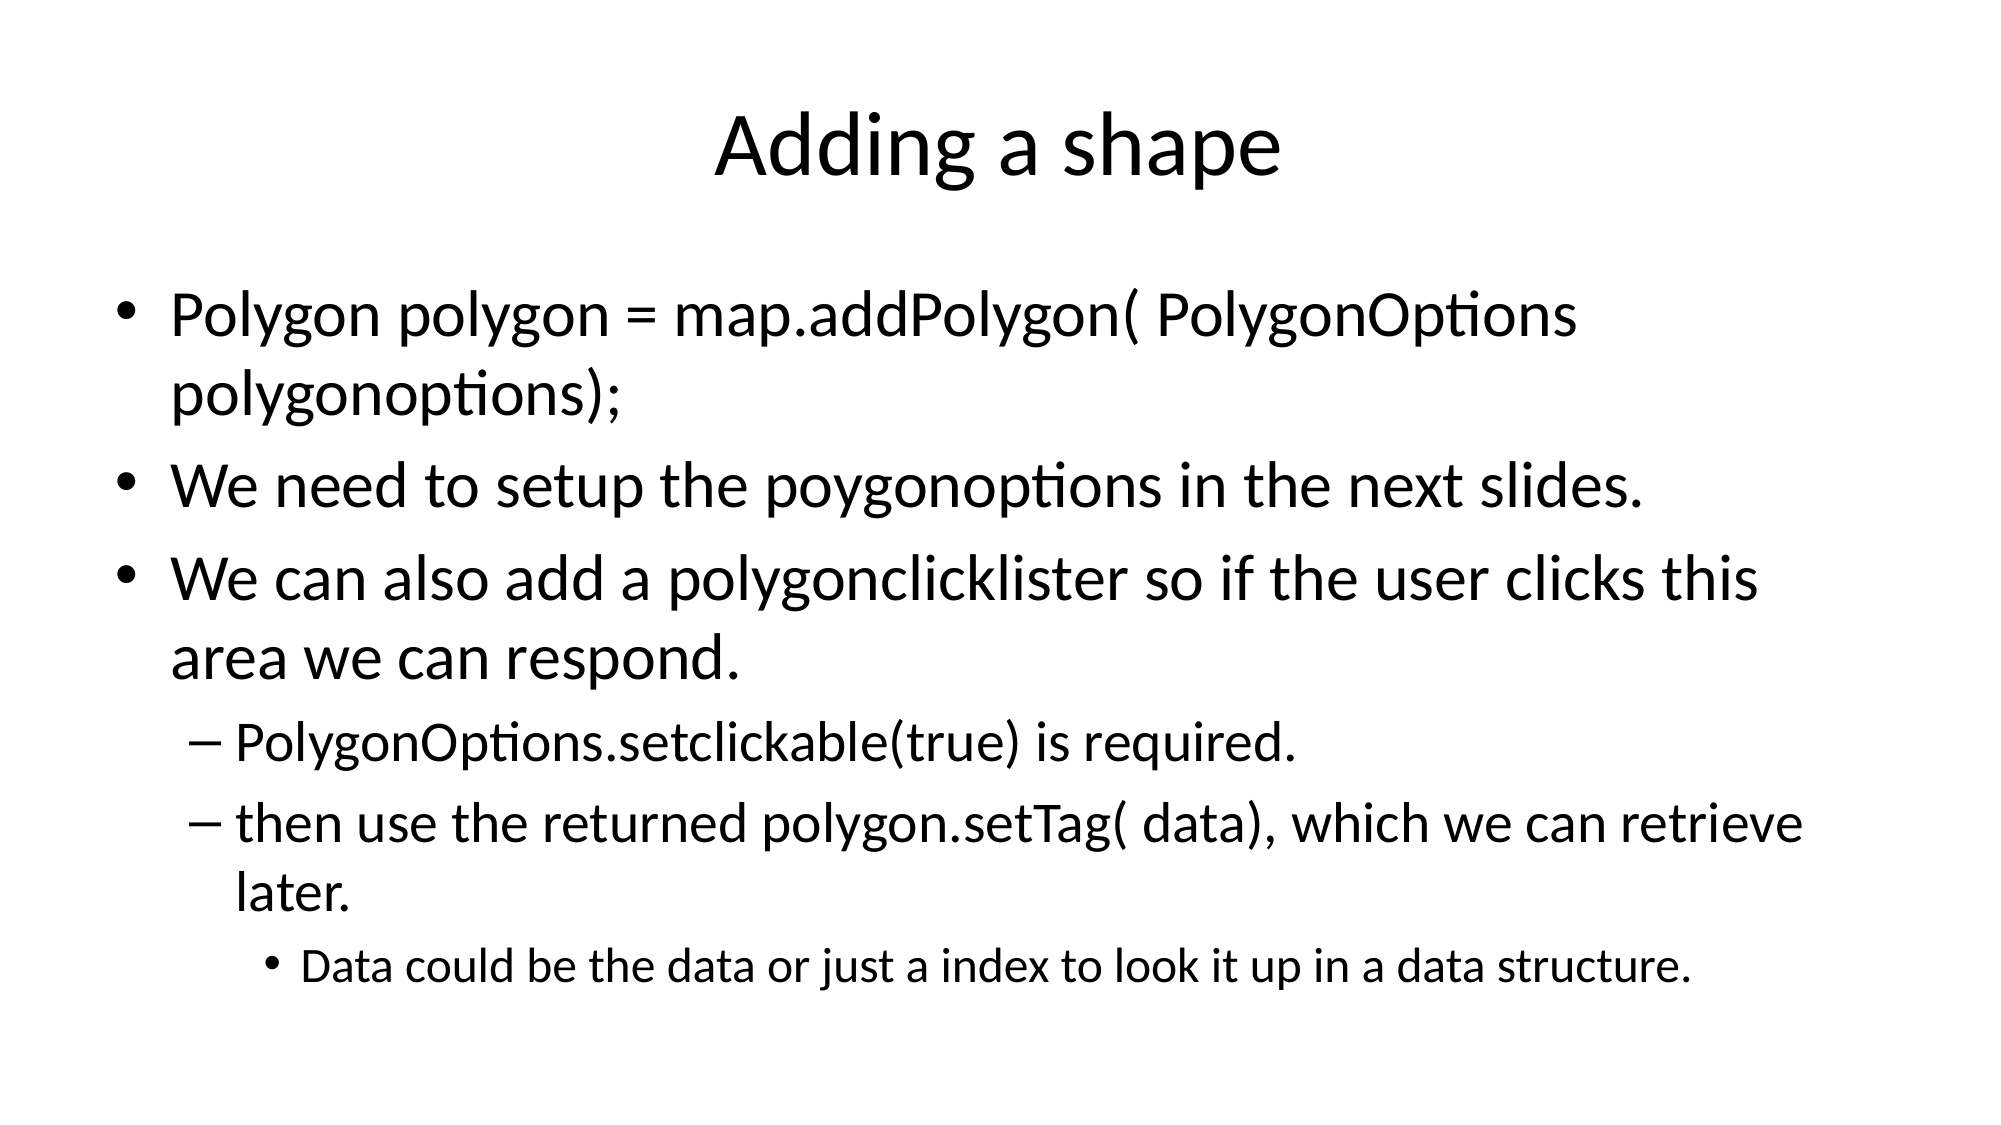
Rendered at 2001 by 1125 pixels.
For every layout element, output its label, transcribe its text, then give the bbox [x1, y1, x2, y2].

title Adding a shape [99, 45, 1900, 233]
list Polygon polygon = map.addPolygon( PolygonOptions polygonoptions); We need to setup the poygonoptions in the next slides. We can also add a polygonclicklister so if the user clicks this area we can respond. PolygonOptions.setclickable(true) is required. then use the returned polygon.setTag( data), which we can retrieve later. Data could be the data or just a index to look it up in a data structure. [99, 262, 1900, 1005]
